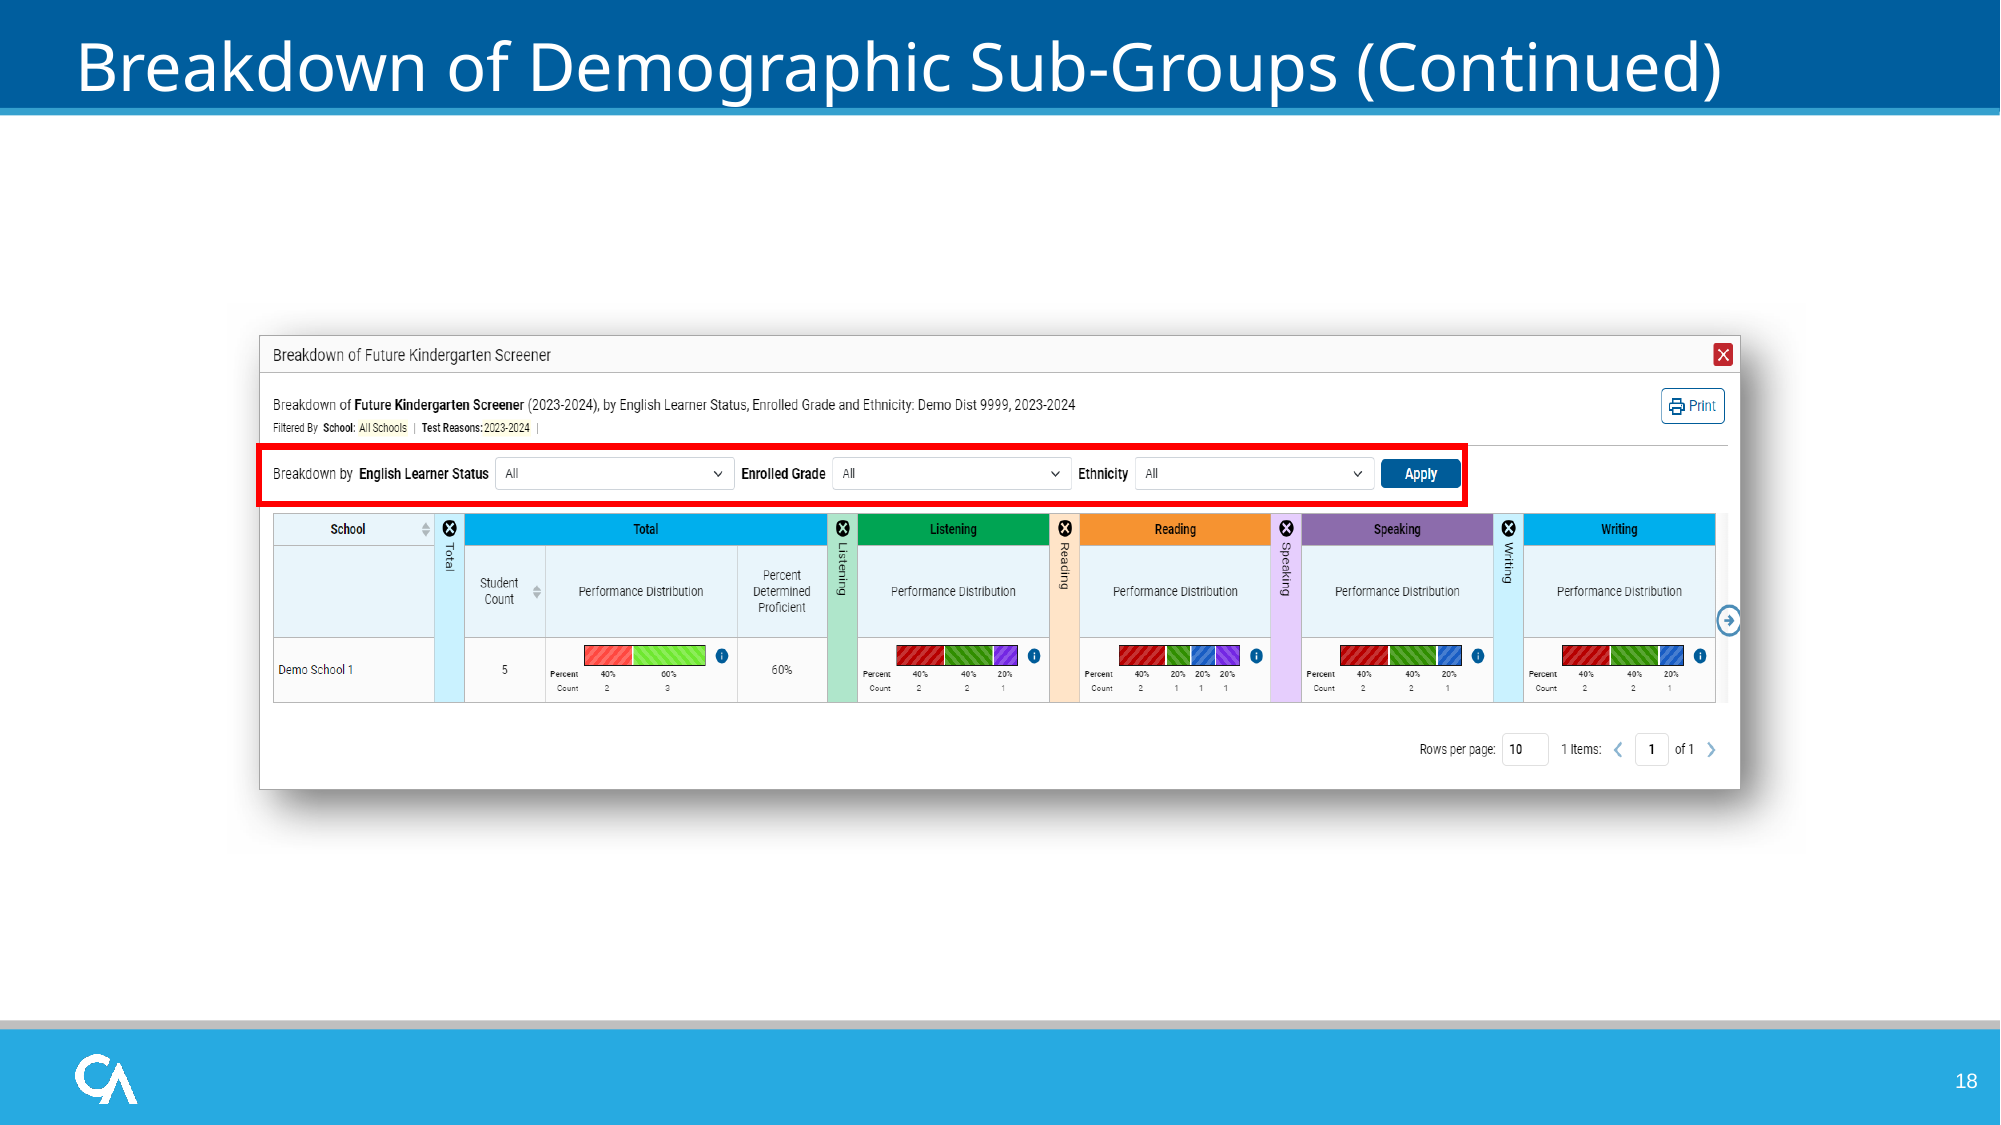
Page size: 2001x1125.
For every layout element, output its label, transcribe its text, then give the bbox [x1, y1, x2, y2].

title Breakdown of Demographic Sub-Groups (Continued) [75, 15, 1913, 105]
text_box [259, 335, 1741, 790]
picture [75, 1054, 138, 1104]
slide_number 18 [1877, 1057, 1993, 1103]
